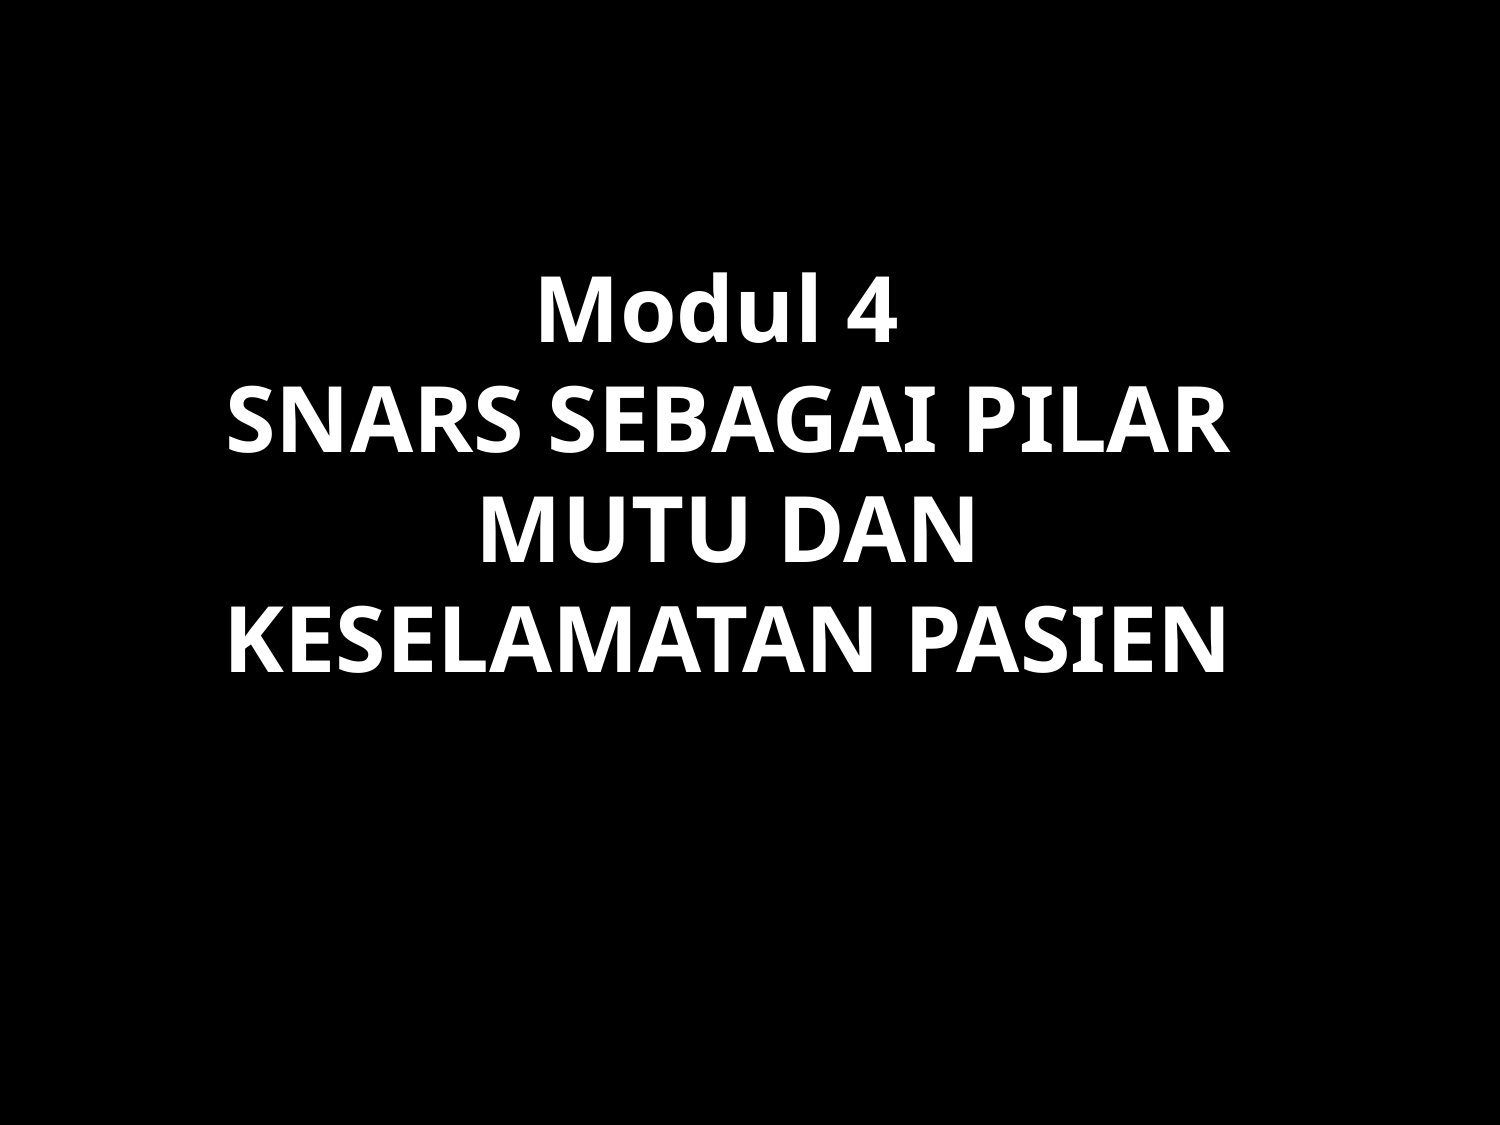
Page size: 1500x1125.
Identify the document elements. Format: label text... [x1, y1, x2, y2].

text_box Modul 4 SNARS SEBAGAI PILAR MUTU DAN KESELAMATAN PASIEN [154, 243, 1303, 944]
